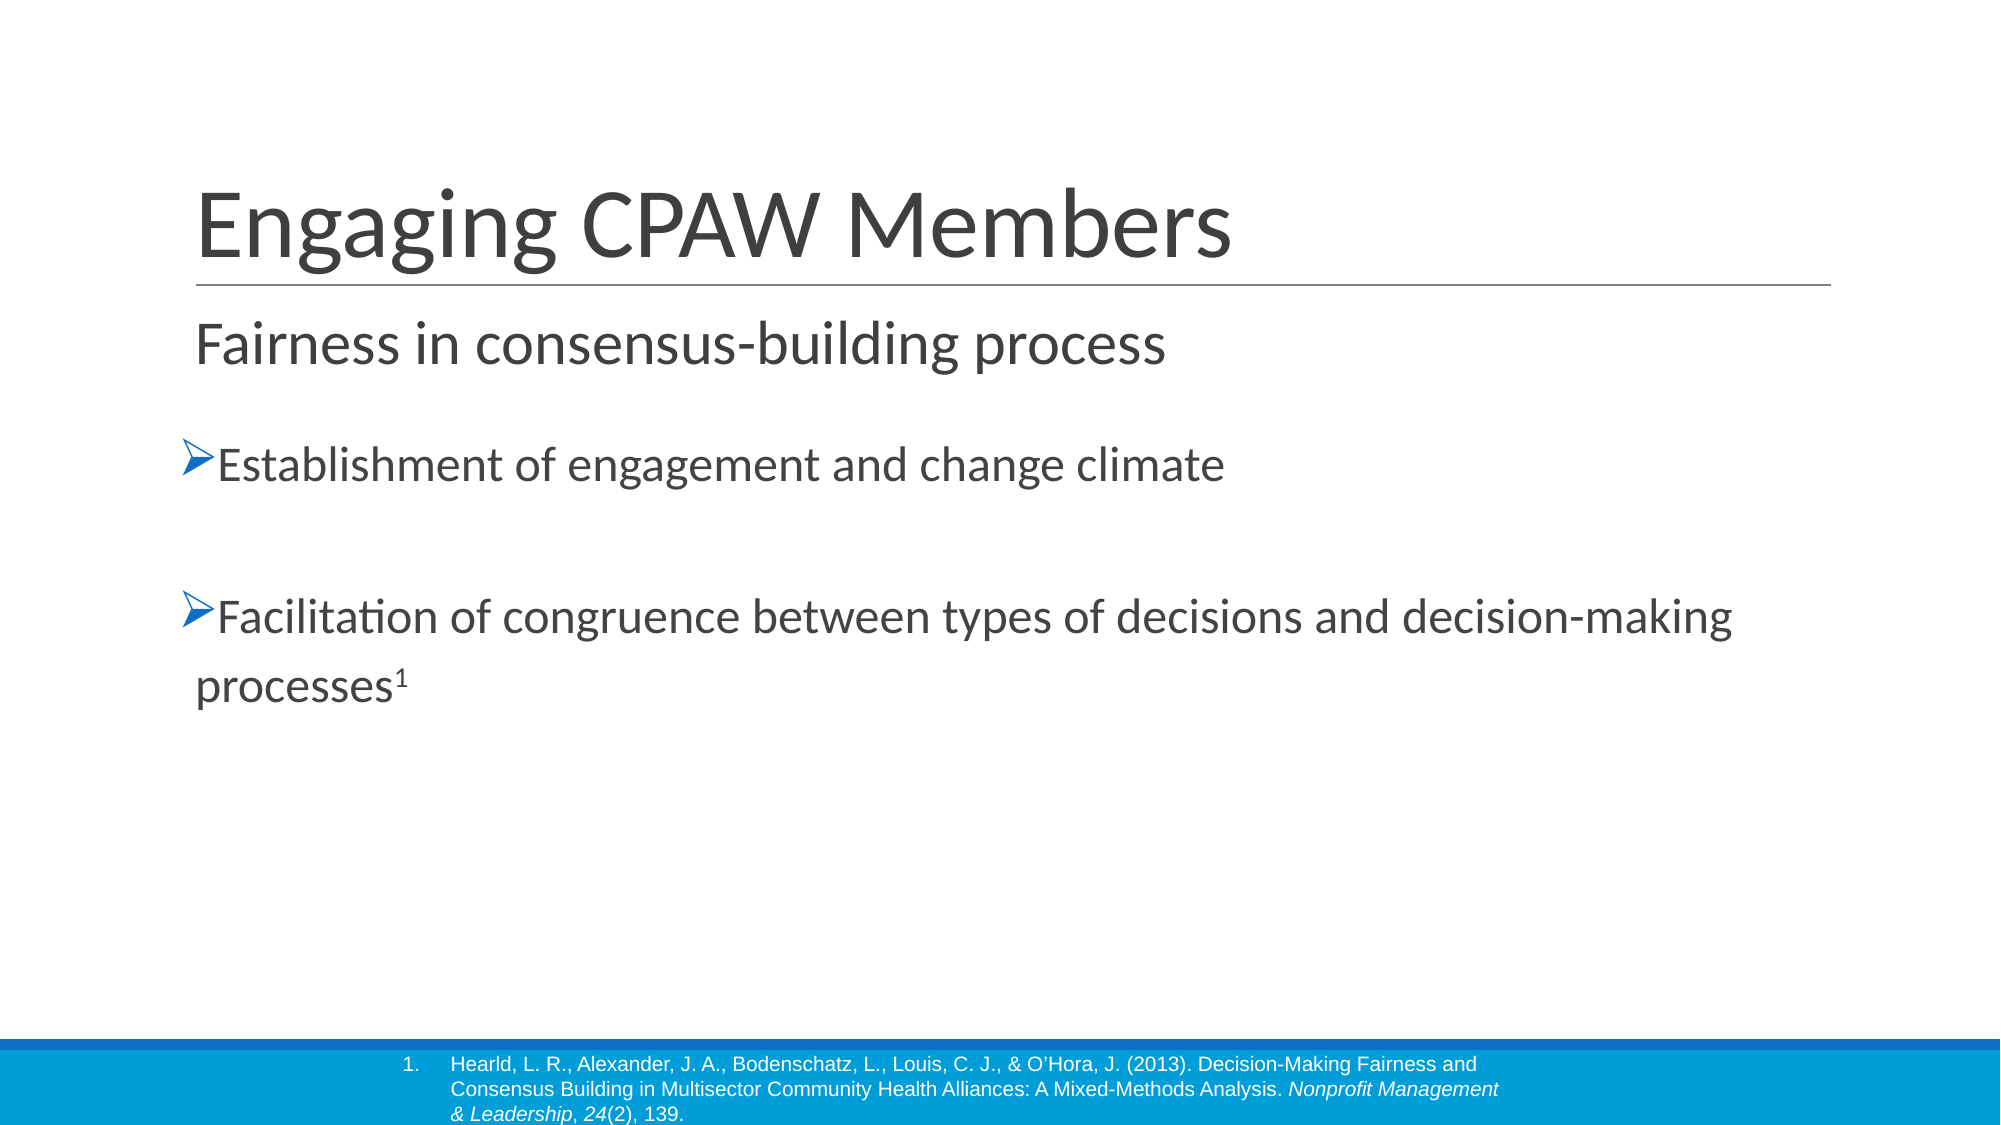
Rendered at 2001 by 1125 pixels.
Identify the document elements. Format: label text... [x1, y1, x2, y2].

title Engaging CPAW Members [180, 47, 1830, 285]
text_box Hearld, L. R., Alexander, J. A., Bodenschatz, L., Louis, C. J., & O’Hora, J. (2013). Decision-Making Fairness and Consensus Building in Multisector Community Health Alliances: A Mixed-Methods Analysis. Nonprofit Management & Leadership, 24(2), 139. [360, 1035, 1527, 1096]
list Fairness in consensus-building process Establishment of engagement and change climate Facilitation of congruence between types of decisions and decision-making processes1 [180, 302, 1830, 963]
